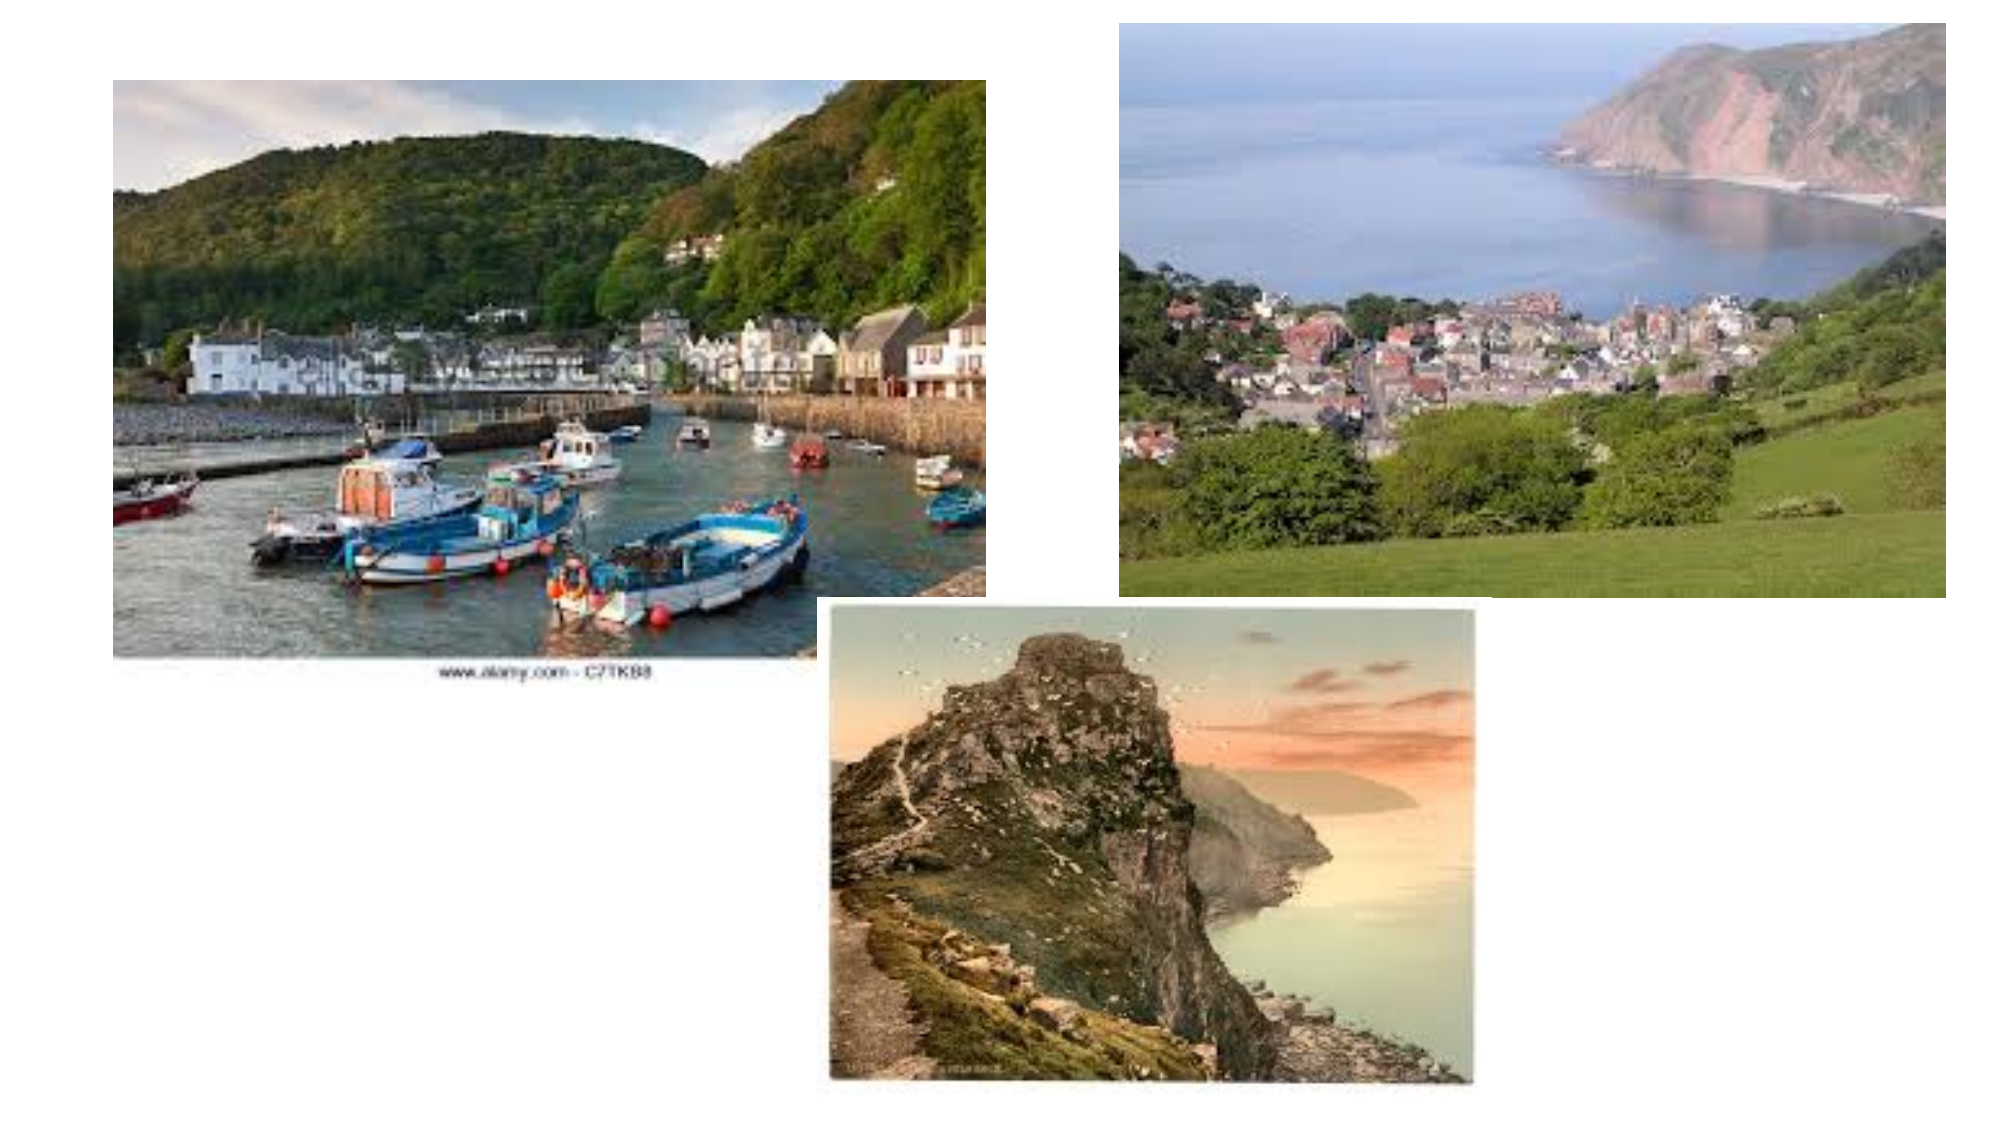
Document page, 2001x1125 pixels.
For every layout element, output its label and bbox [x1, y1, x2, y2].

picture [113, 23, 1946, 1097]
